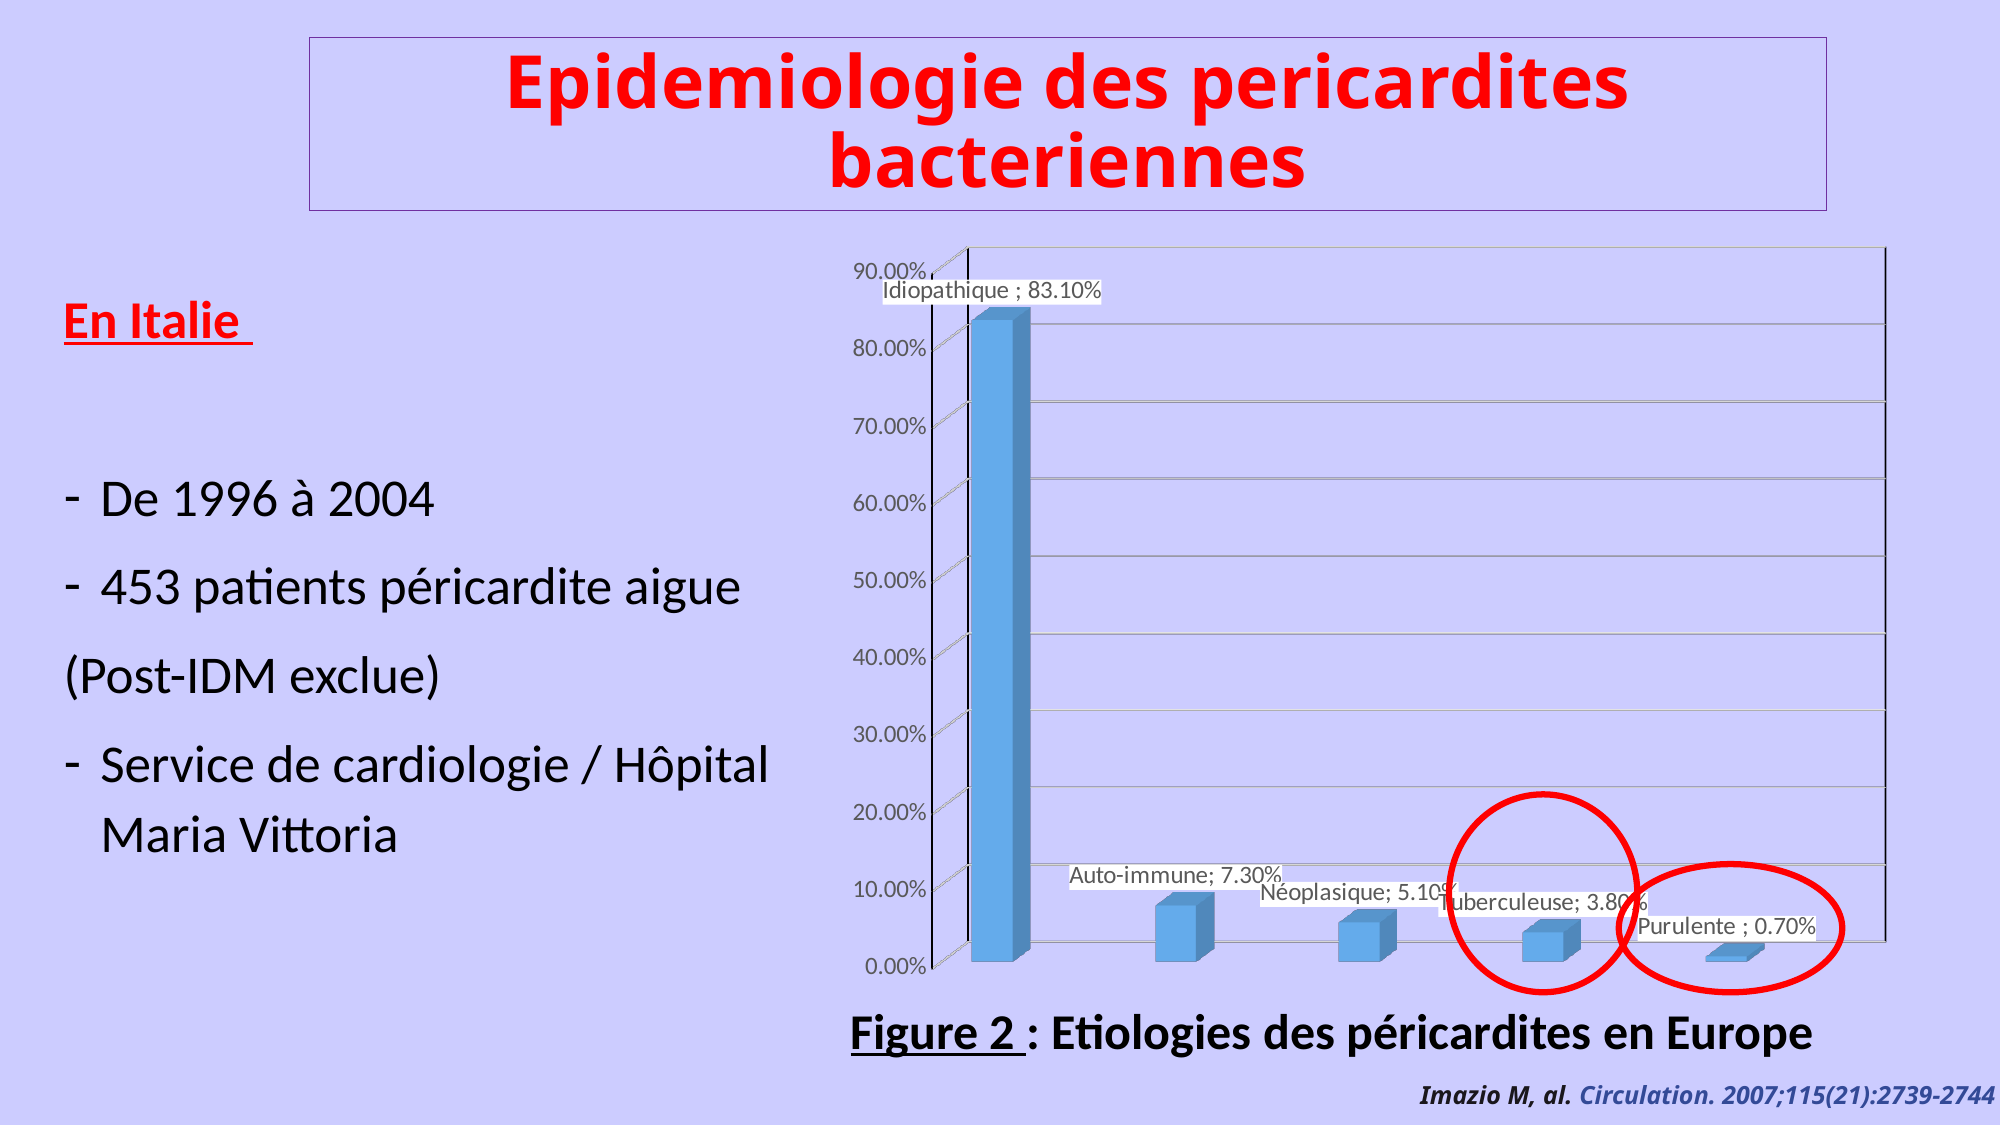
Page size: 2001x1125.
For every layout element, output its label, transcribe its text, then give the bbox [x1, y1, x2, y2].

list En Italie De 1996 à 2004 453 patients péricardite aigue (Post-IDM exclue) Service de cardiologie / Hôpital Maria Vittoria [48, 271, 831, 1032]
title Epidemiologie des pericardites bacteriennes [309, 37, 1827, 211]
chart [830, 230, 1910, 997]
text_box Figure 2 : Etiologies des péricardites en Europe [835, 992, 1980, 1067]
text_box Imazio M, al. Circulation. 2007;115(21):2739-2744 [1405, 1071, 2000, 1117]
